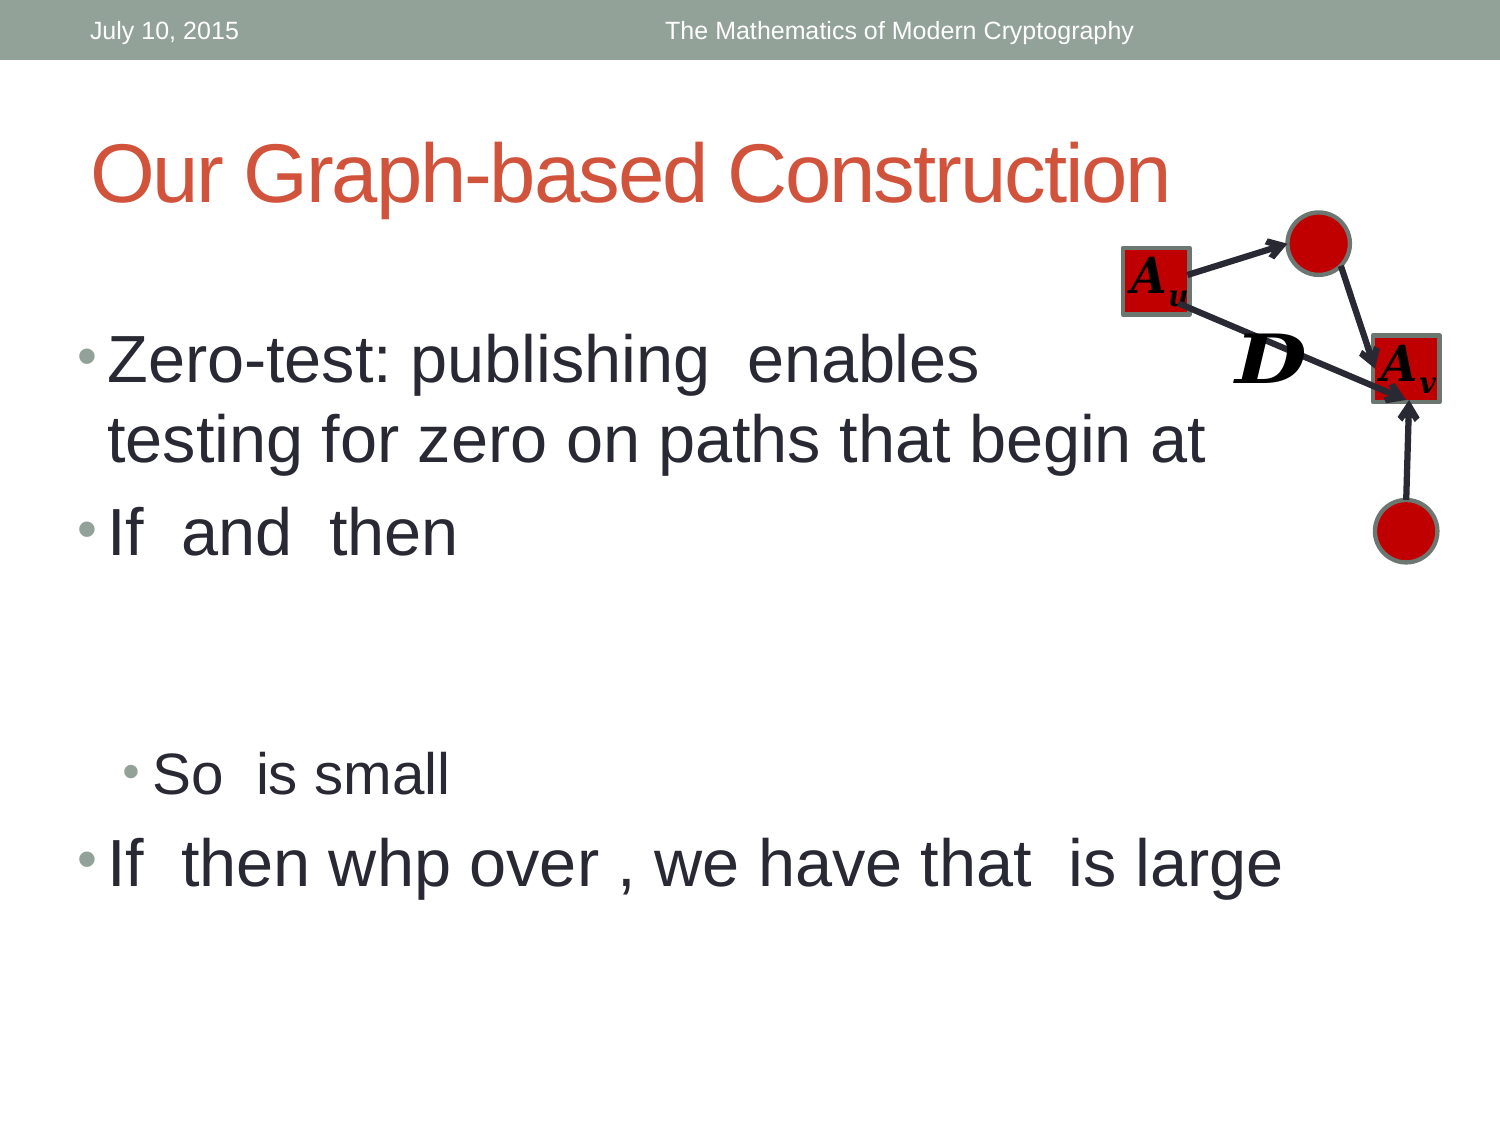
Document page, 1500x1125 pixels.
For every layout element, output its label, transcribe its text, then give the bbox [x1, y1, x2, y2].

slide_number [75, 3, 550, 57]
title Our Graph-based Construction [75, 87, 1425, 250]
footer The Mathematics of Modern Cryptography [562, 3, 1238, 57]
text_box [1124, 212, 1438, 563]
